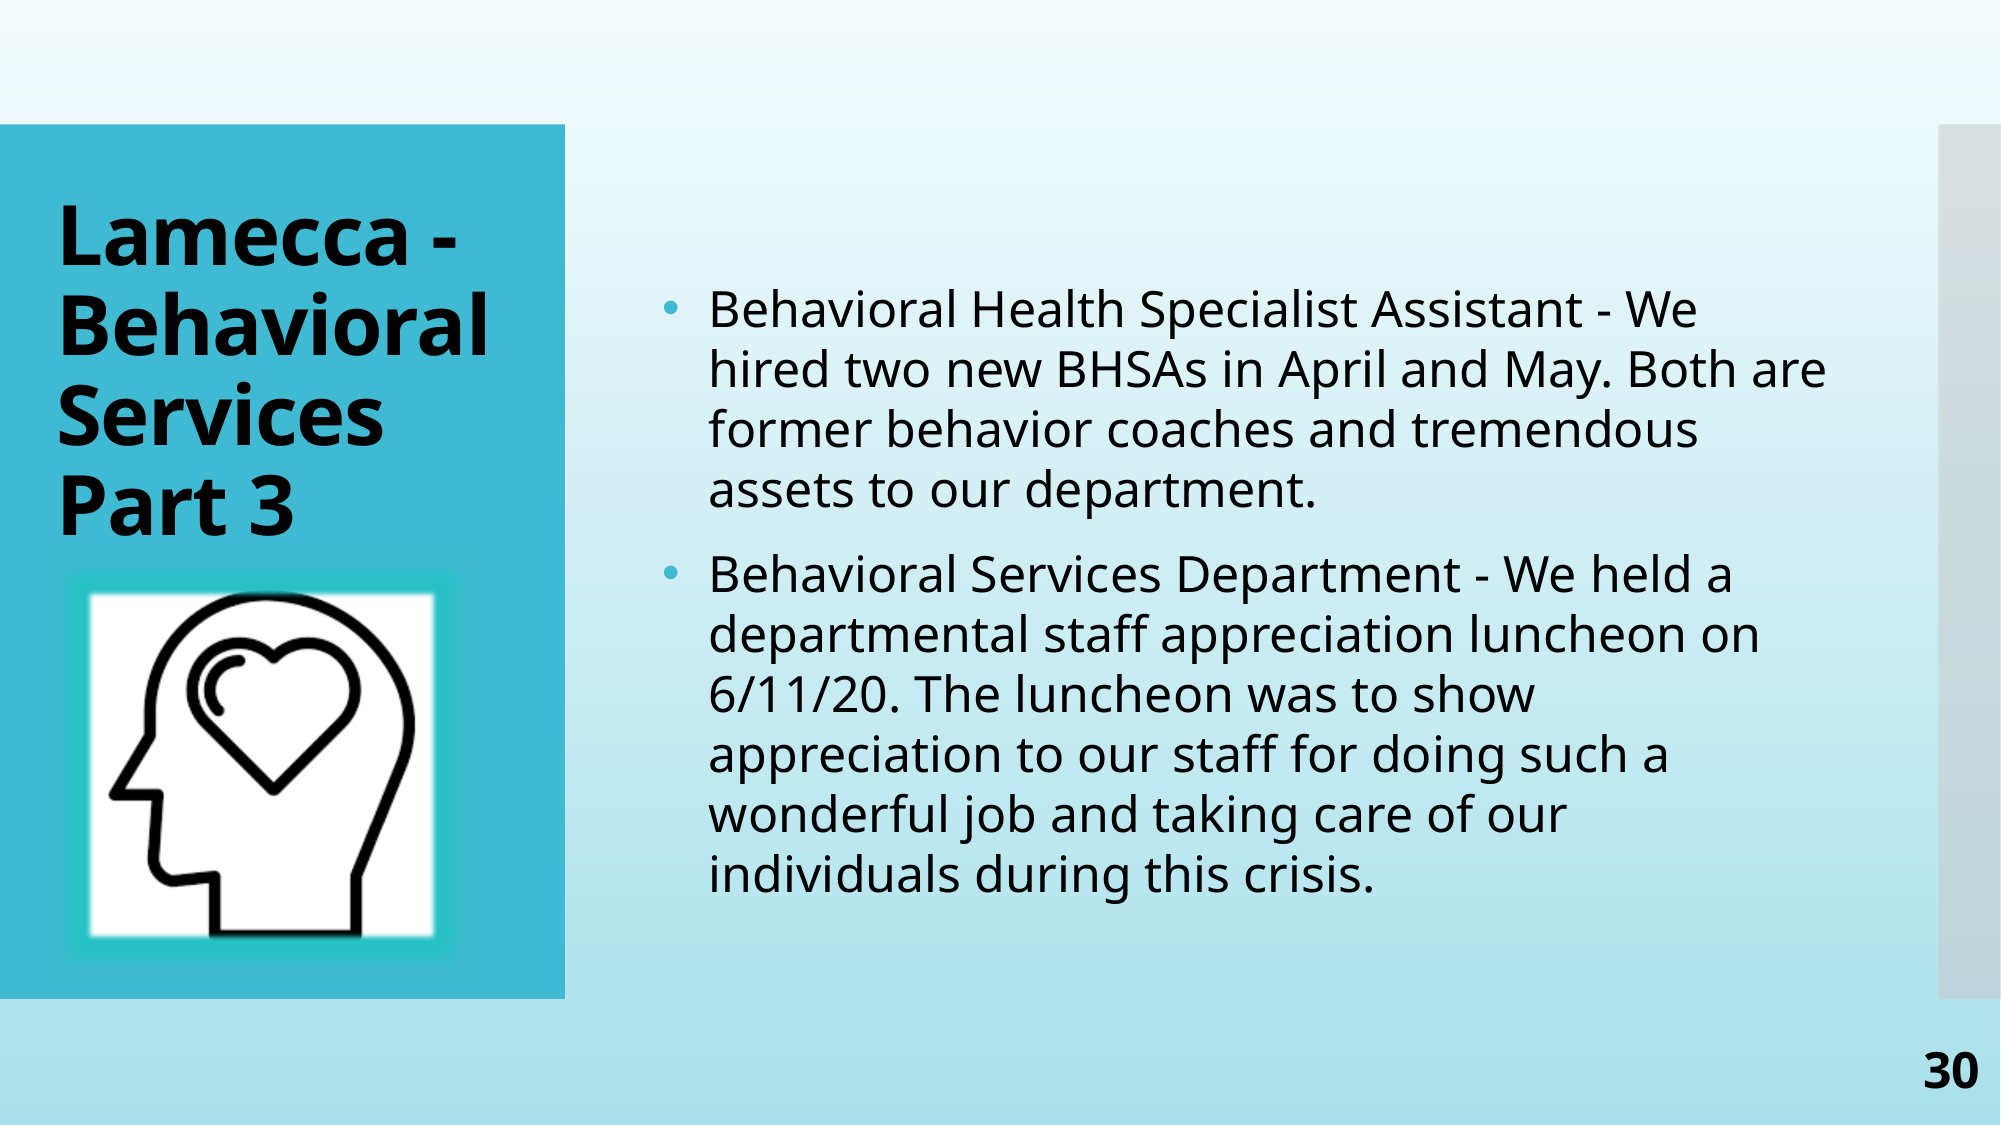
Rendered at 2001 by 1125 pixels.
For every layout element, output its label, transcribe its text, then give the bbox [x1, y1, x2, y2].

title Lamecca - Behavioral Services Part 3 [41, 184, 525, 563]
slide_number 30 [1744, 1042, 1996, 1103]
text_box Behavioral Health Specialist Assistant - We hired two new BHSAs in April and May. Both are former behavior coaches and tremendous assets to our department. Behavioral Services Department - We held a departmental staff appreciation luncheon on 6/11/20. The luncheon was to show appreciation to our staff for doing such a wonderful job and taking care of our individuals during this crisis. [647, 269, 1845, 910]
picture [85, 588, 438, 941]
